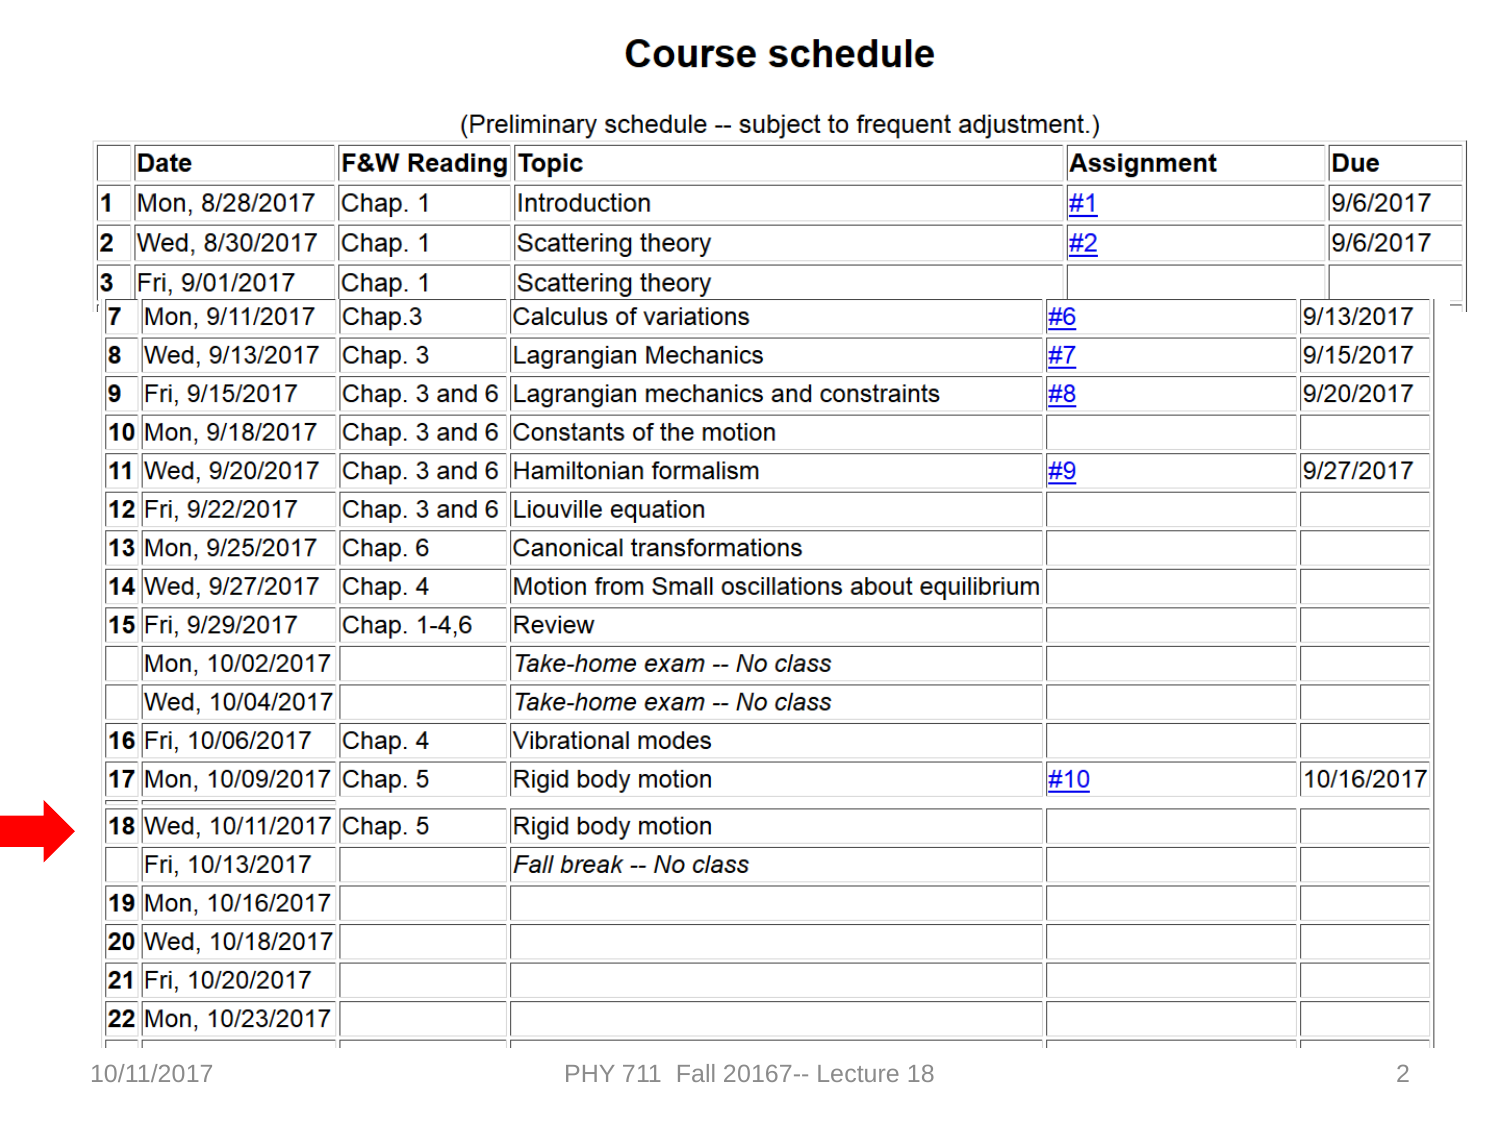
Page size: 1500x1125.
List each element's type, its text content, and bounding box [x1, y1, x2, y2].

text_box [0, 798, 78, 865]
picture [68, 23, 1482, 1048]
footer PHY 711 Fall 20167-- Lecture 18 [512, 1056, 988, 1103]
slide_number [75, 1042, 425, 1103]
slide_number 2 [1074, 1056, 1425, 1103]
